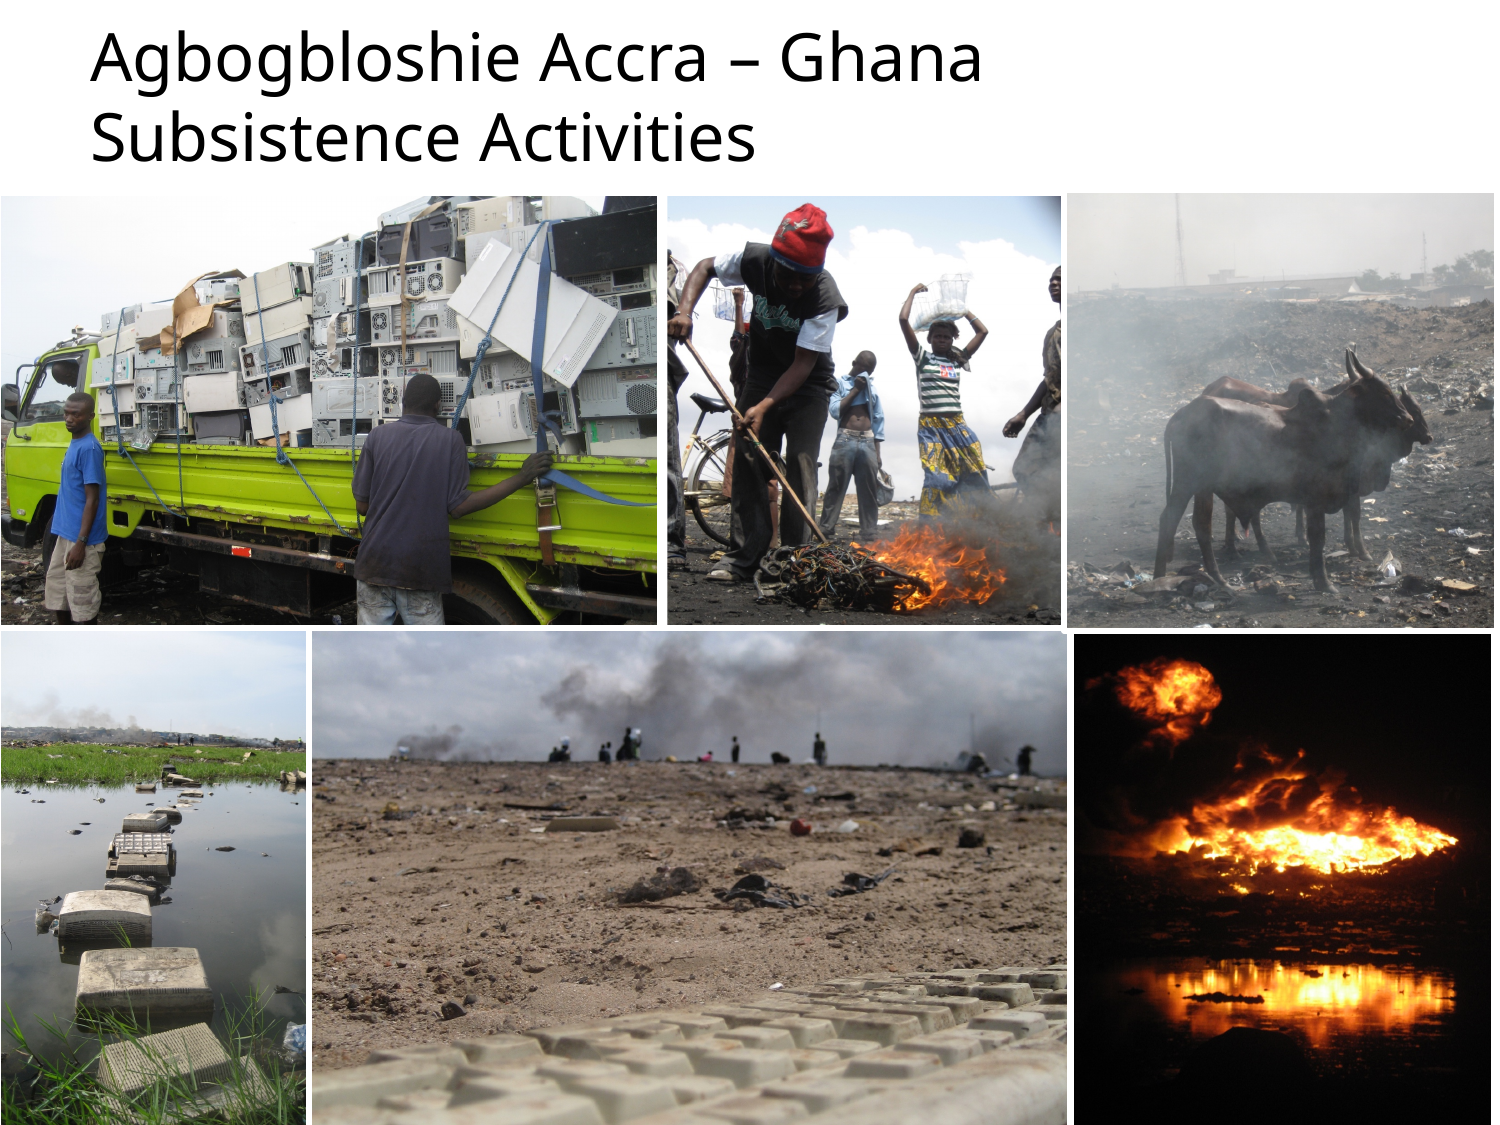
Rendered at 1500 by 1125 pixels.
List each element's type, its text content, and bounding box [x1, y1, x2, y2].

title Agbogbloshie Accra – Ghana Subsistence Activities [75, 7, 1424, 190]
picture [0, 192, 1495, 1125]
picture [666, 196, 1065, 628]
